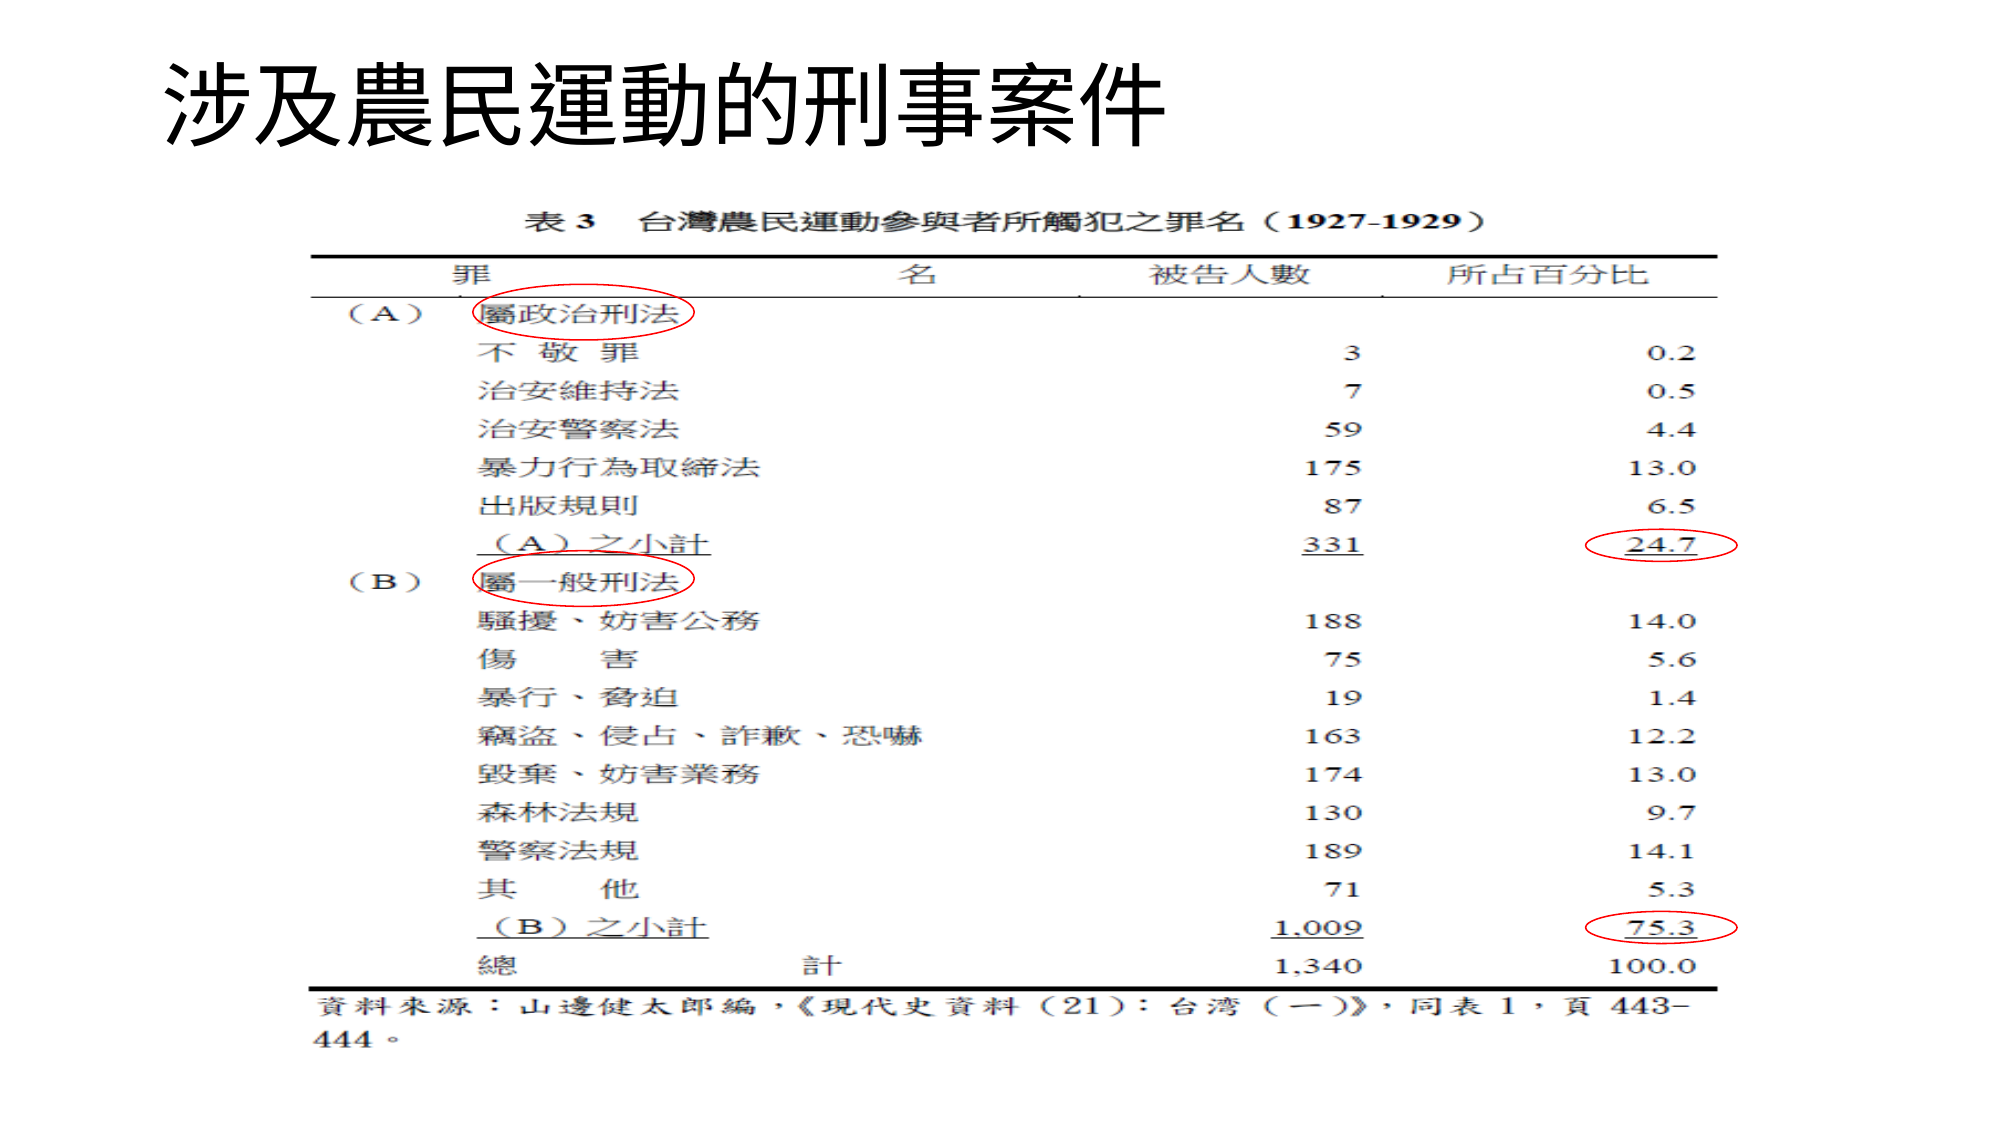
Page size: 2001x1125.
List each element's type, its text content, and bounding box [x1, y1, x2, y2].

title 涉及農民運動的刑事案件 [146, 49, 1871, 170]
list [285, 195, 1738, 1068]
